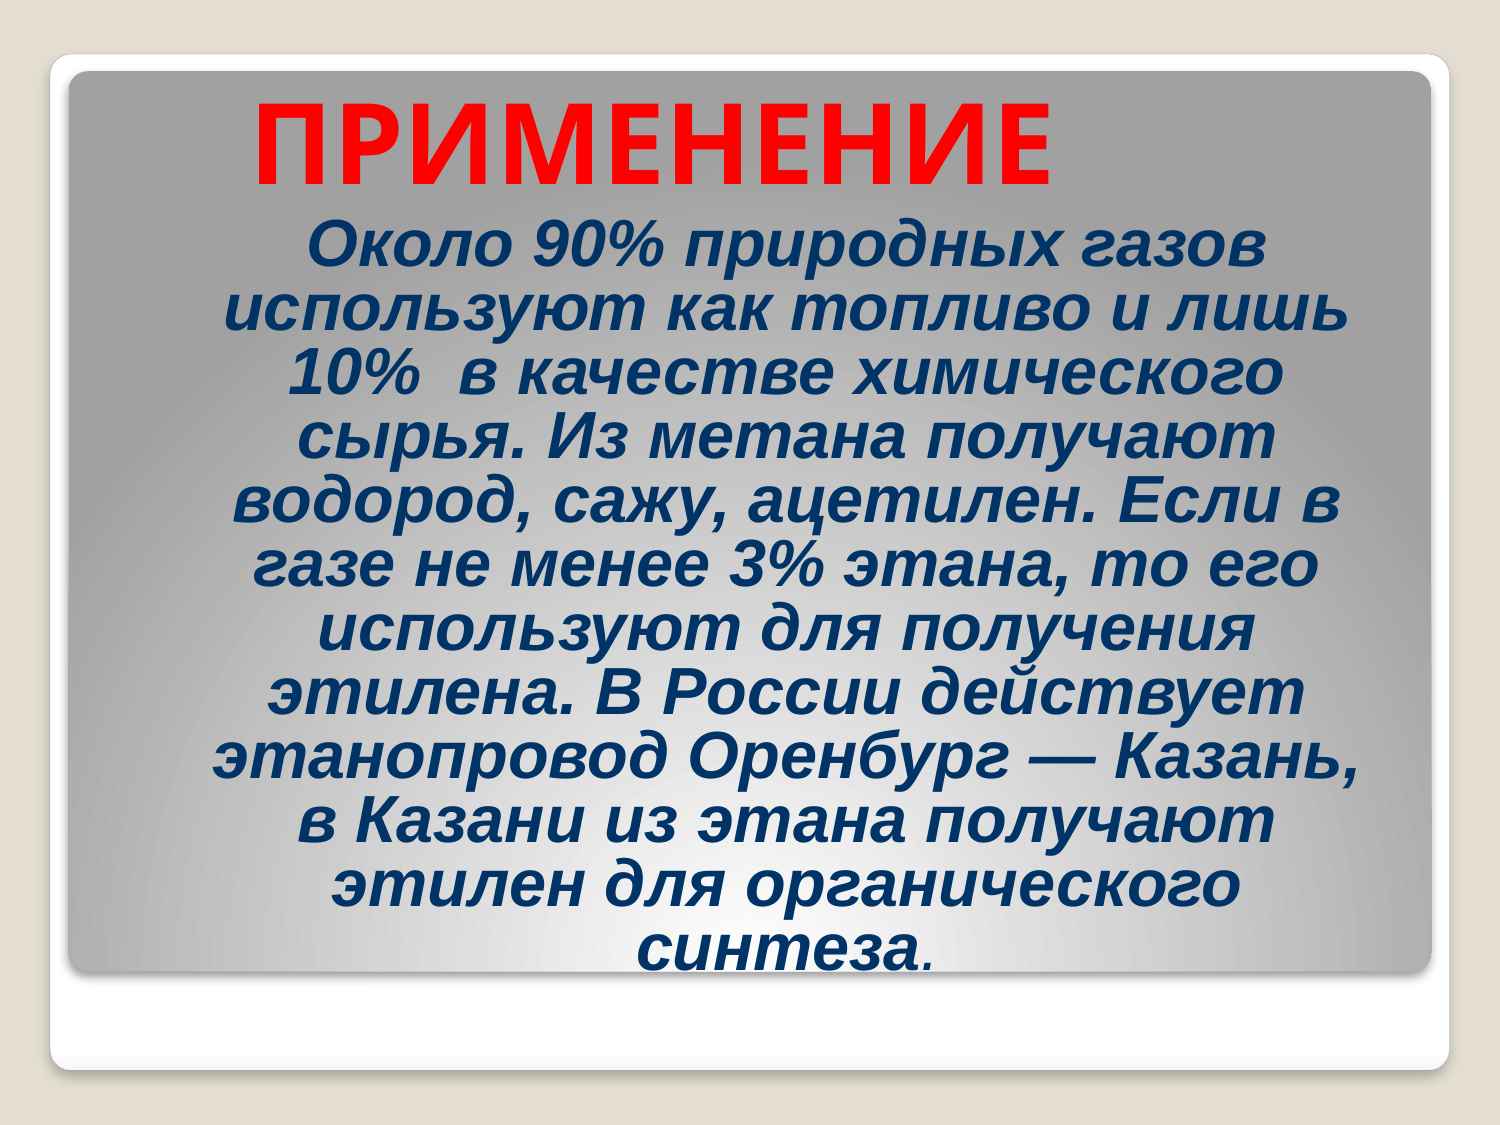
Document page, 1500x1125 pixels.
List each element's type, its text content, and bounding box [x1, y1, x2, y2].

subtitle Около 90% природных газов используют как топливо и лишь 10% в качестве химического сырья. Из метана получают водород, сажу, ацетилен. Если в газе не менее 3% этана, то его используют для получения этилена. В России действует этанопровод Оренбург — Казань, в Казани из этана получают этилен для органического синтеза. [112, 208, 1388, 1000]
title ПРИМЕНЕНИЕ [88, 54, 1364, 215]
